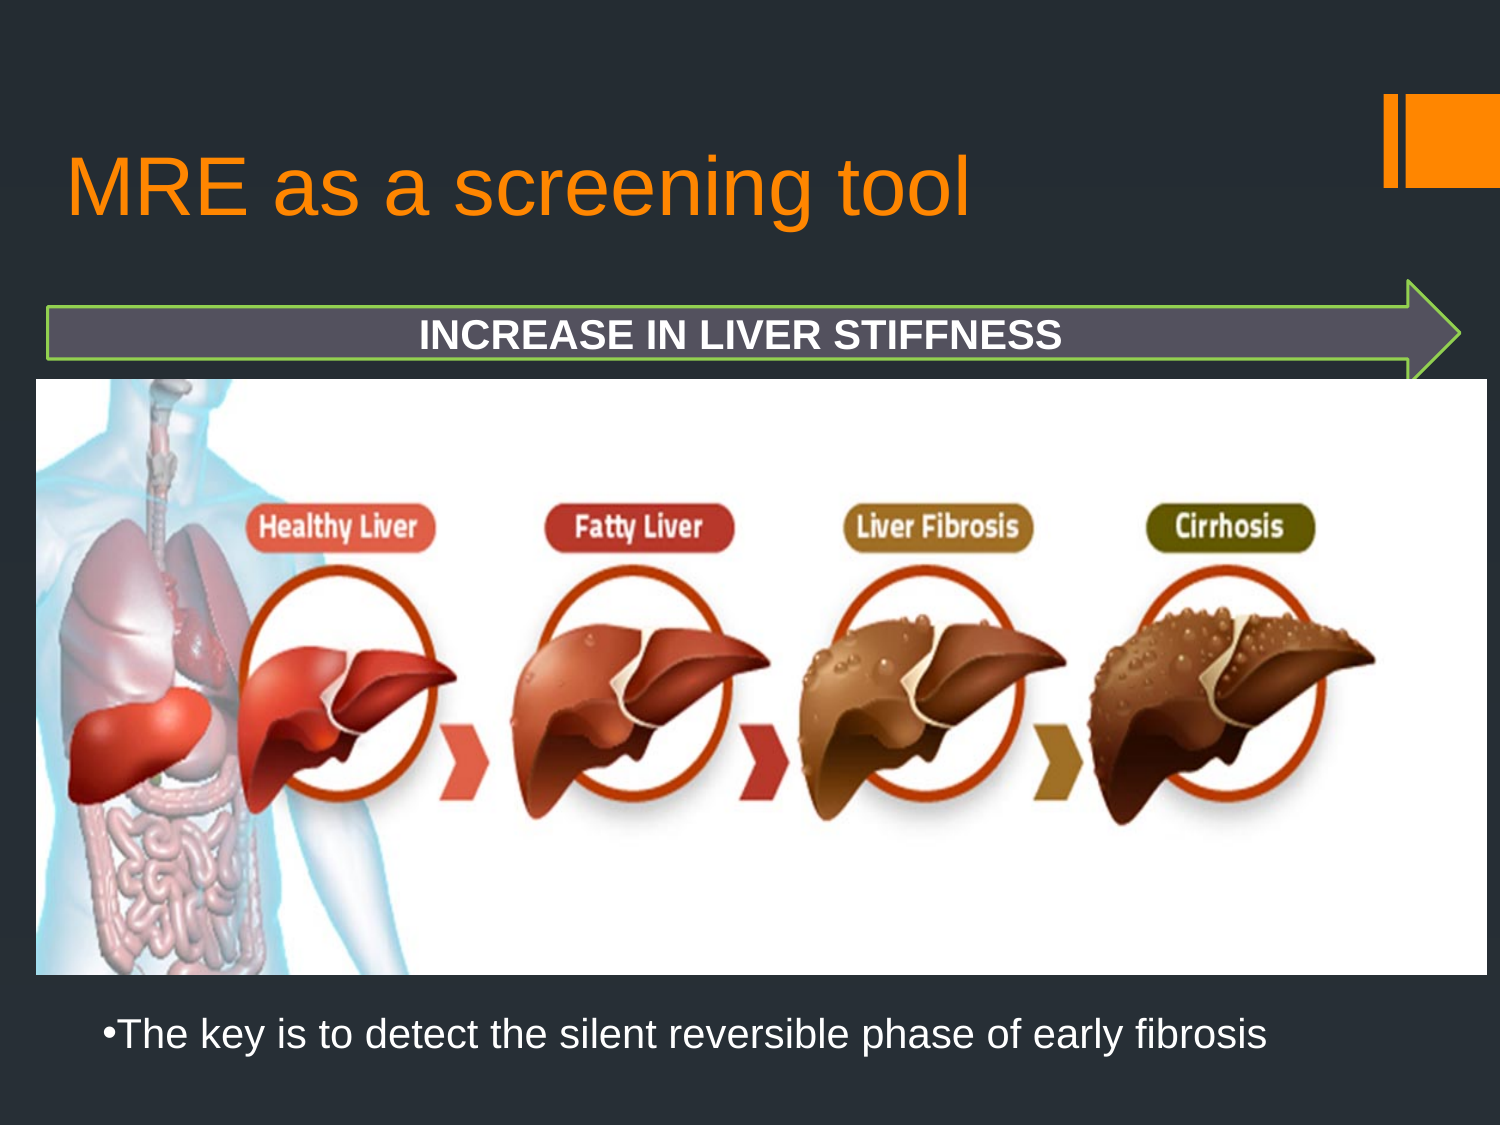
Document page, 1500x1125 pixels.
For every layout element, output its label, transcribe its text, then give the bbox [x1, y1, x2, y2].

title MRE as a screening tool [50, 50, 1250, 240]
text_box The key is to detect the silent reversible phase of early fibrosis [87, 999, 1350, 1065]
picture [36, 378, 1488, 976]
text_box INCREASE IN LIVER STIFFNESS [46, 279, 1462, 378]
